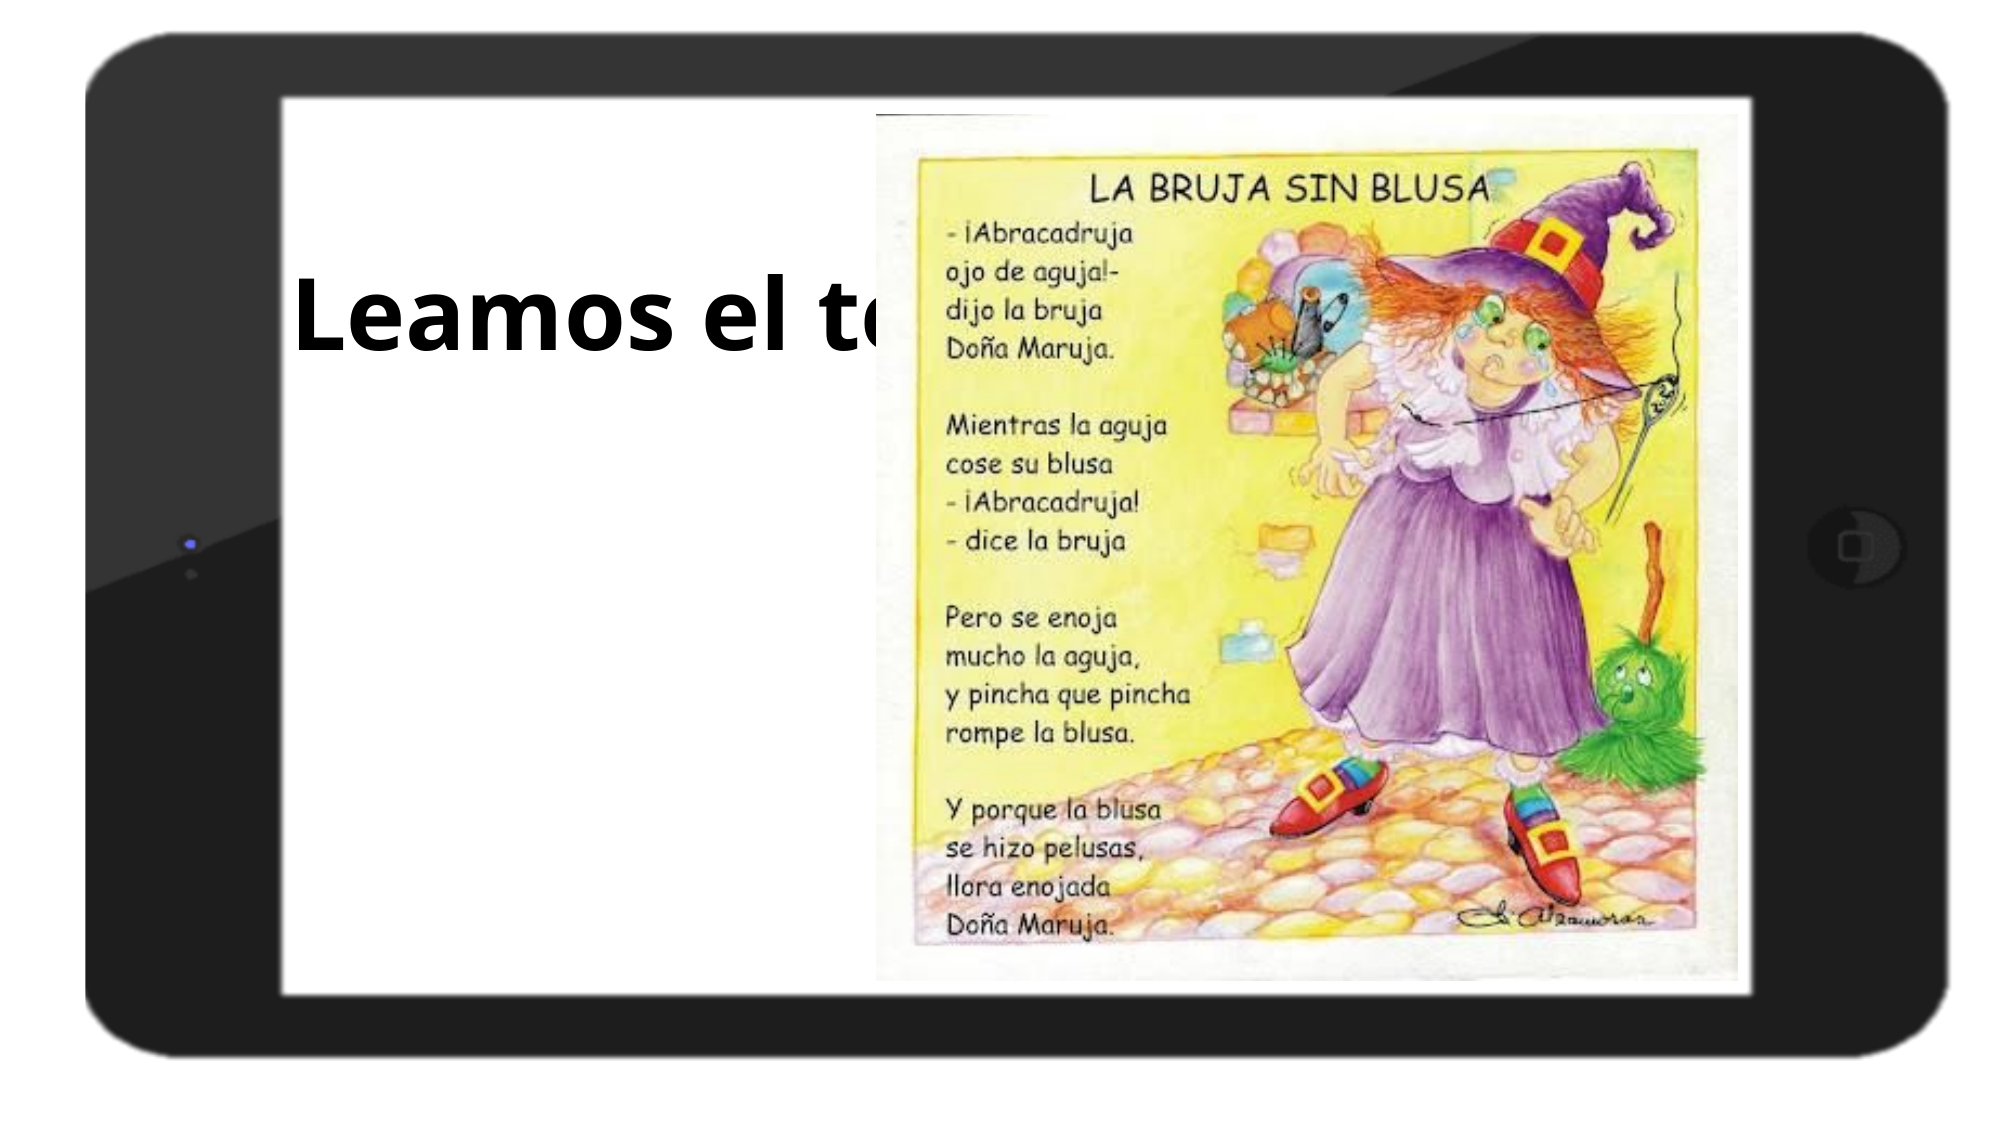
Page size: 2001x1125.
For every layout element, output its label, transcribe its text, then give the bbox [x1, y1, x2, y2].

title Leamos el texto [1738, 255, 2000, 381]
picture [85, 0, 1960, 1125]
title Leamos el texto [275, 255, 501, 381]
